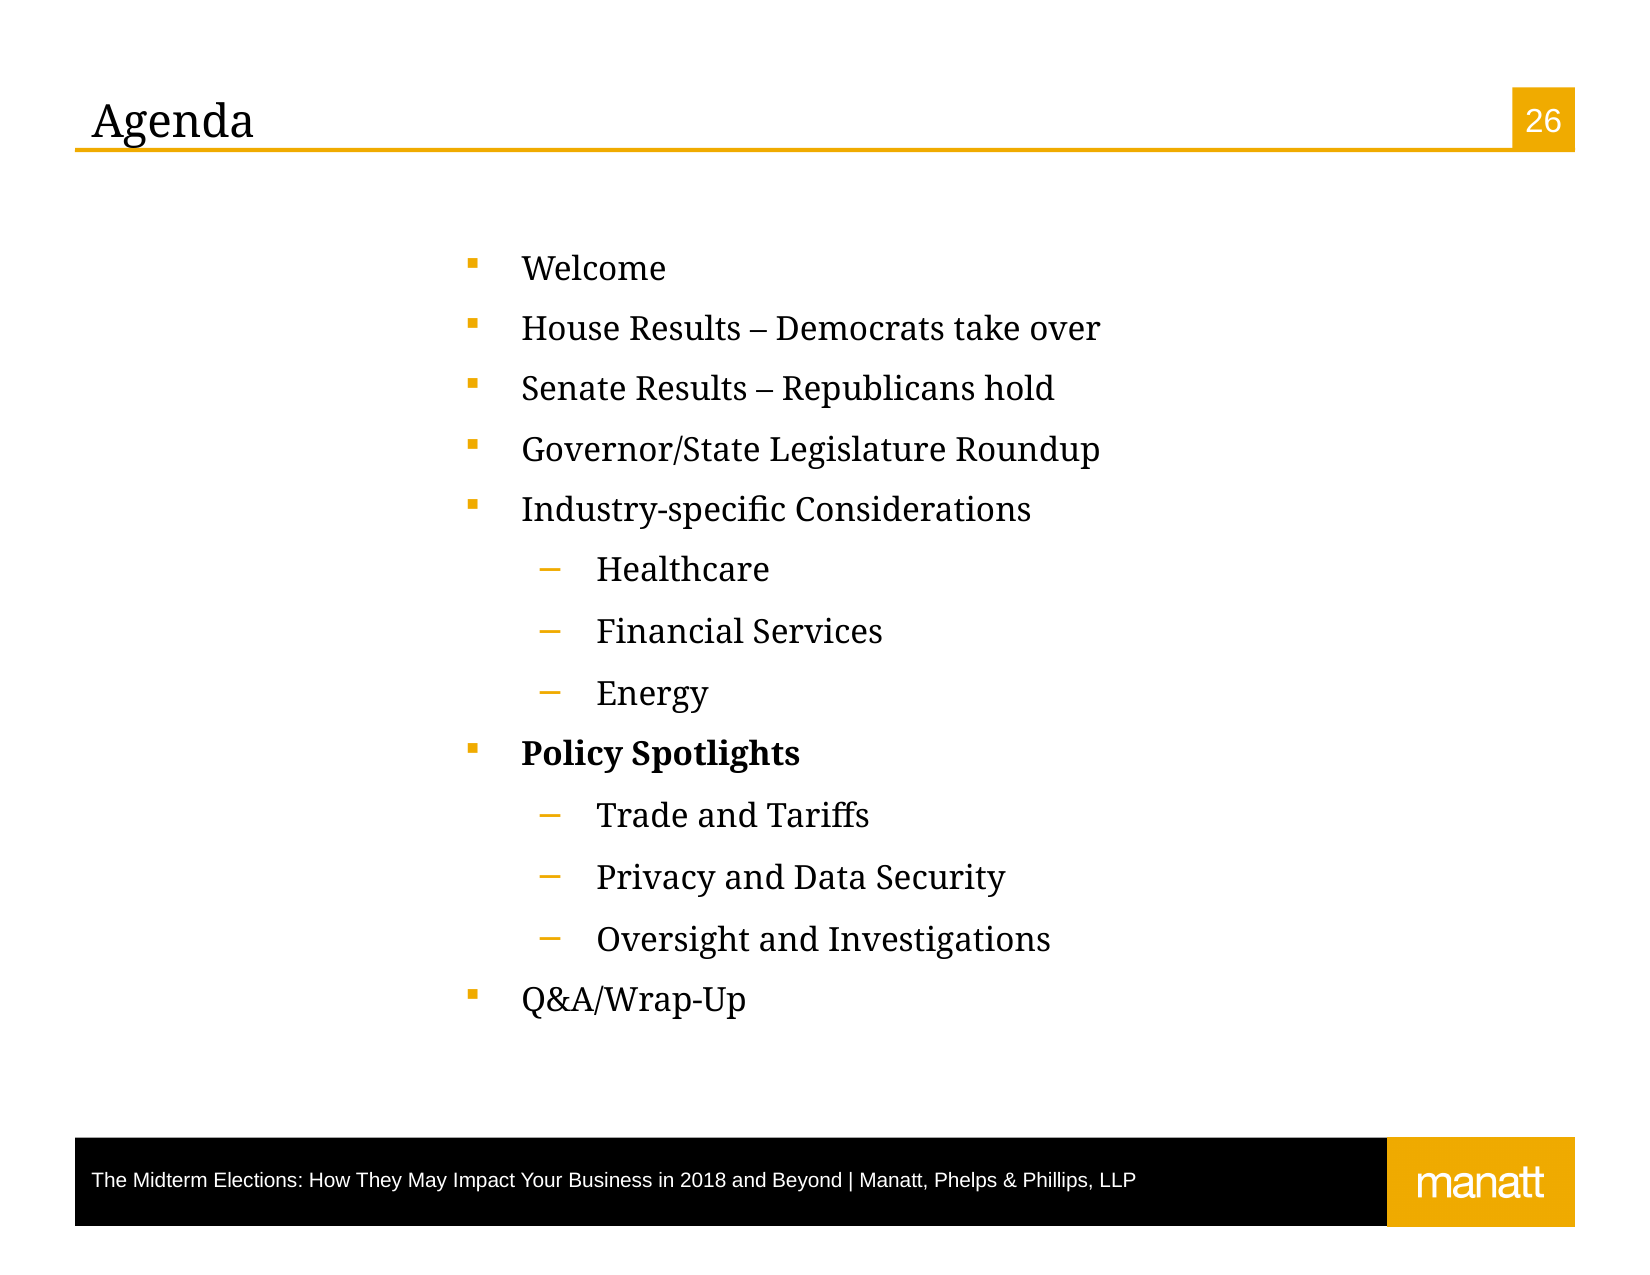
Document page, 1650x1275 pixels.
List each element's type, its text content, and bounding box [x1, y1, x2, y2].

title Agenda [75, 82, 1513, 155]
picture [1387, 1137, 1575, 1227]
table_cell Healthcare Financial Services Energy [450, 538, 1200, 722]
table_cell Policy Spotlights Trade and Tariffs Privacy and Data Security Oversight and Investigations [450, 722, 1200, 968]
table_cell Governor/State Legislature Roundup [450, 418, 1200, 478]
table_cell Senate Results – Republicans hold [450, 358, 1200, 418]
footer The Midterm Elections: How They May Impact Your Business in 2018 and Beyond | Manatt, Phelps & Phillips, LLP [75, 1162, 1288, 1200]
table_header Welcome [450, 238, 1200, 298]
table_cell Industry-specific Considerations [450, 478, 1200, 538]
table_cell Q&A/Wrap-Up [450, 968, 1200, 1041]
table_cell House Results – Democrats take over [450, 298, 1200, 358]
